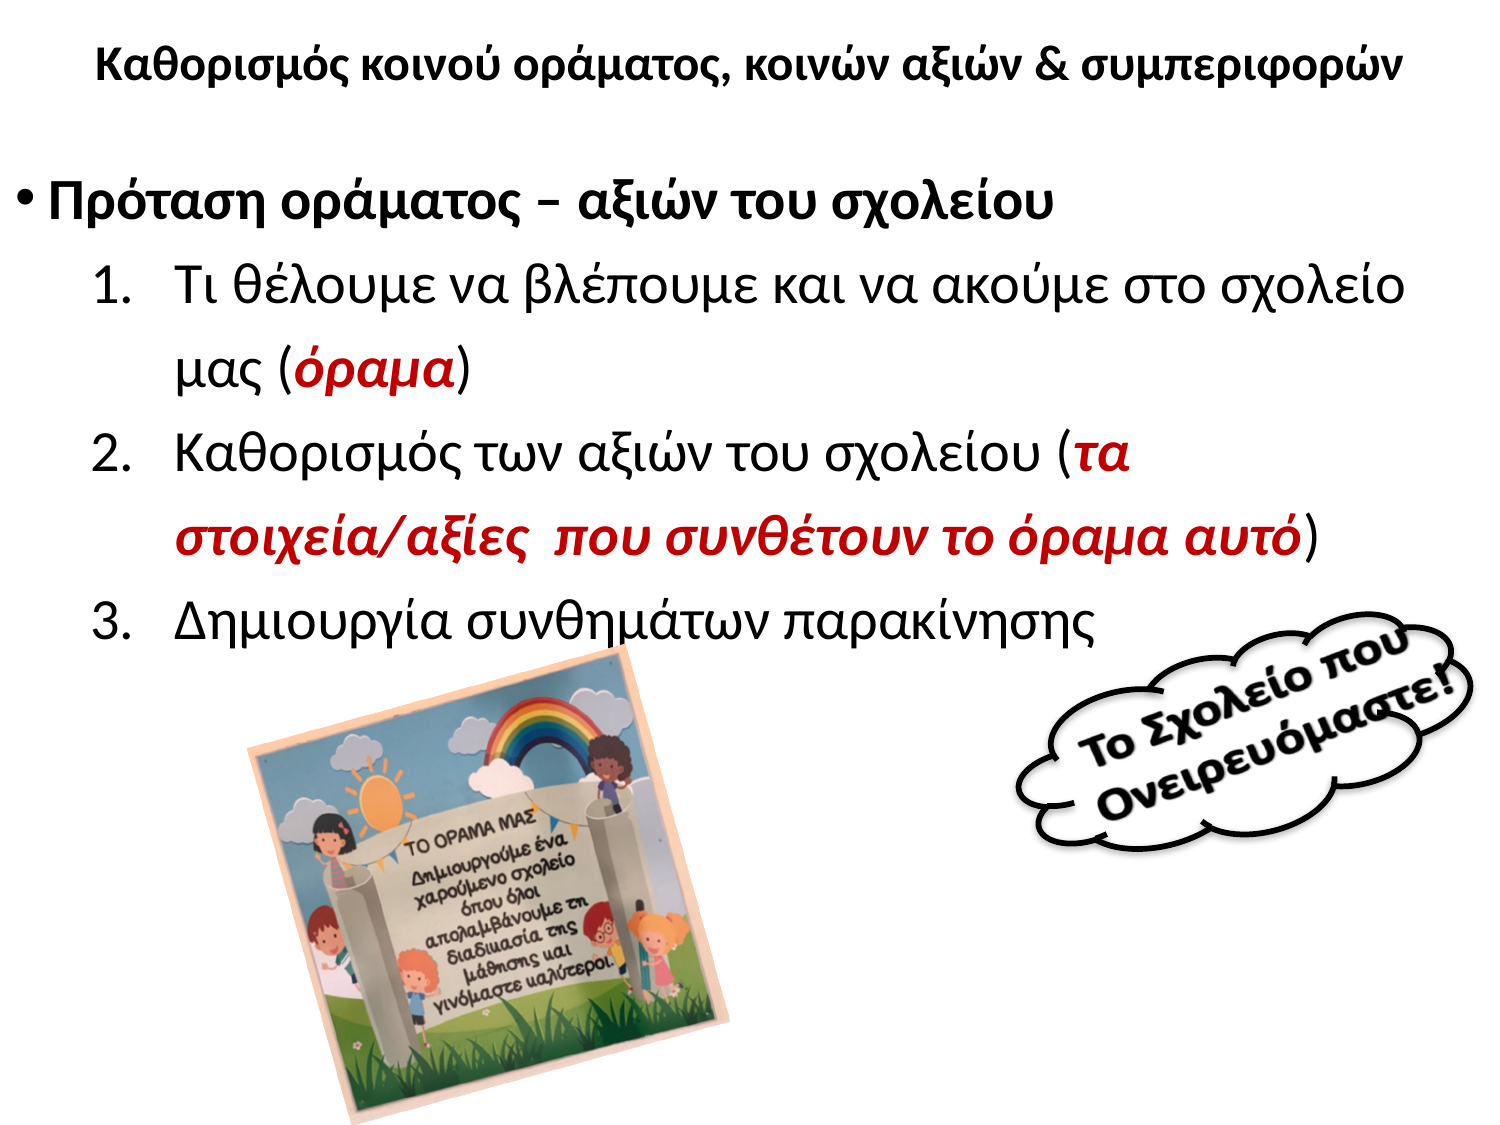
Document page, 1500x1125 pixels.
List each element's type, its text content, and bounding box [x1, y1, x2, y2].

picture [1067, 631, 1456, 788]
title Καθορισμός κοινού οράματος, κοινών αξιών & συμπεριφορών [0, 0, 1500, 123]
text_box Πρόταση οράματος – αξιών του σχολείου Τι θέλουμε να βλέπουμε και να ακούμε στο σχολείο μας (όραμα) Καθορισμός των αξιών του σχολείου (τα στοιχεία/αξίες που συνθέτουν το όραμα αυτό) Δημιουργία συνθημάτων παρακίνησης [7, 140, 1493, 659]
picture [247, 644, 730, 1125]
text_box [996, 591, 1494, 889]
